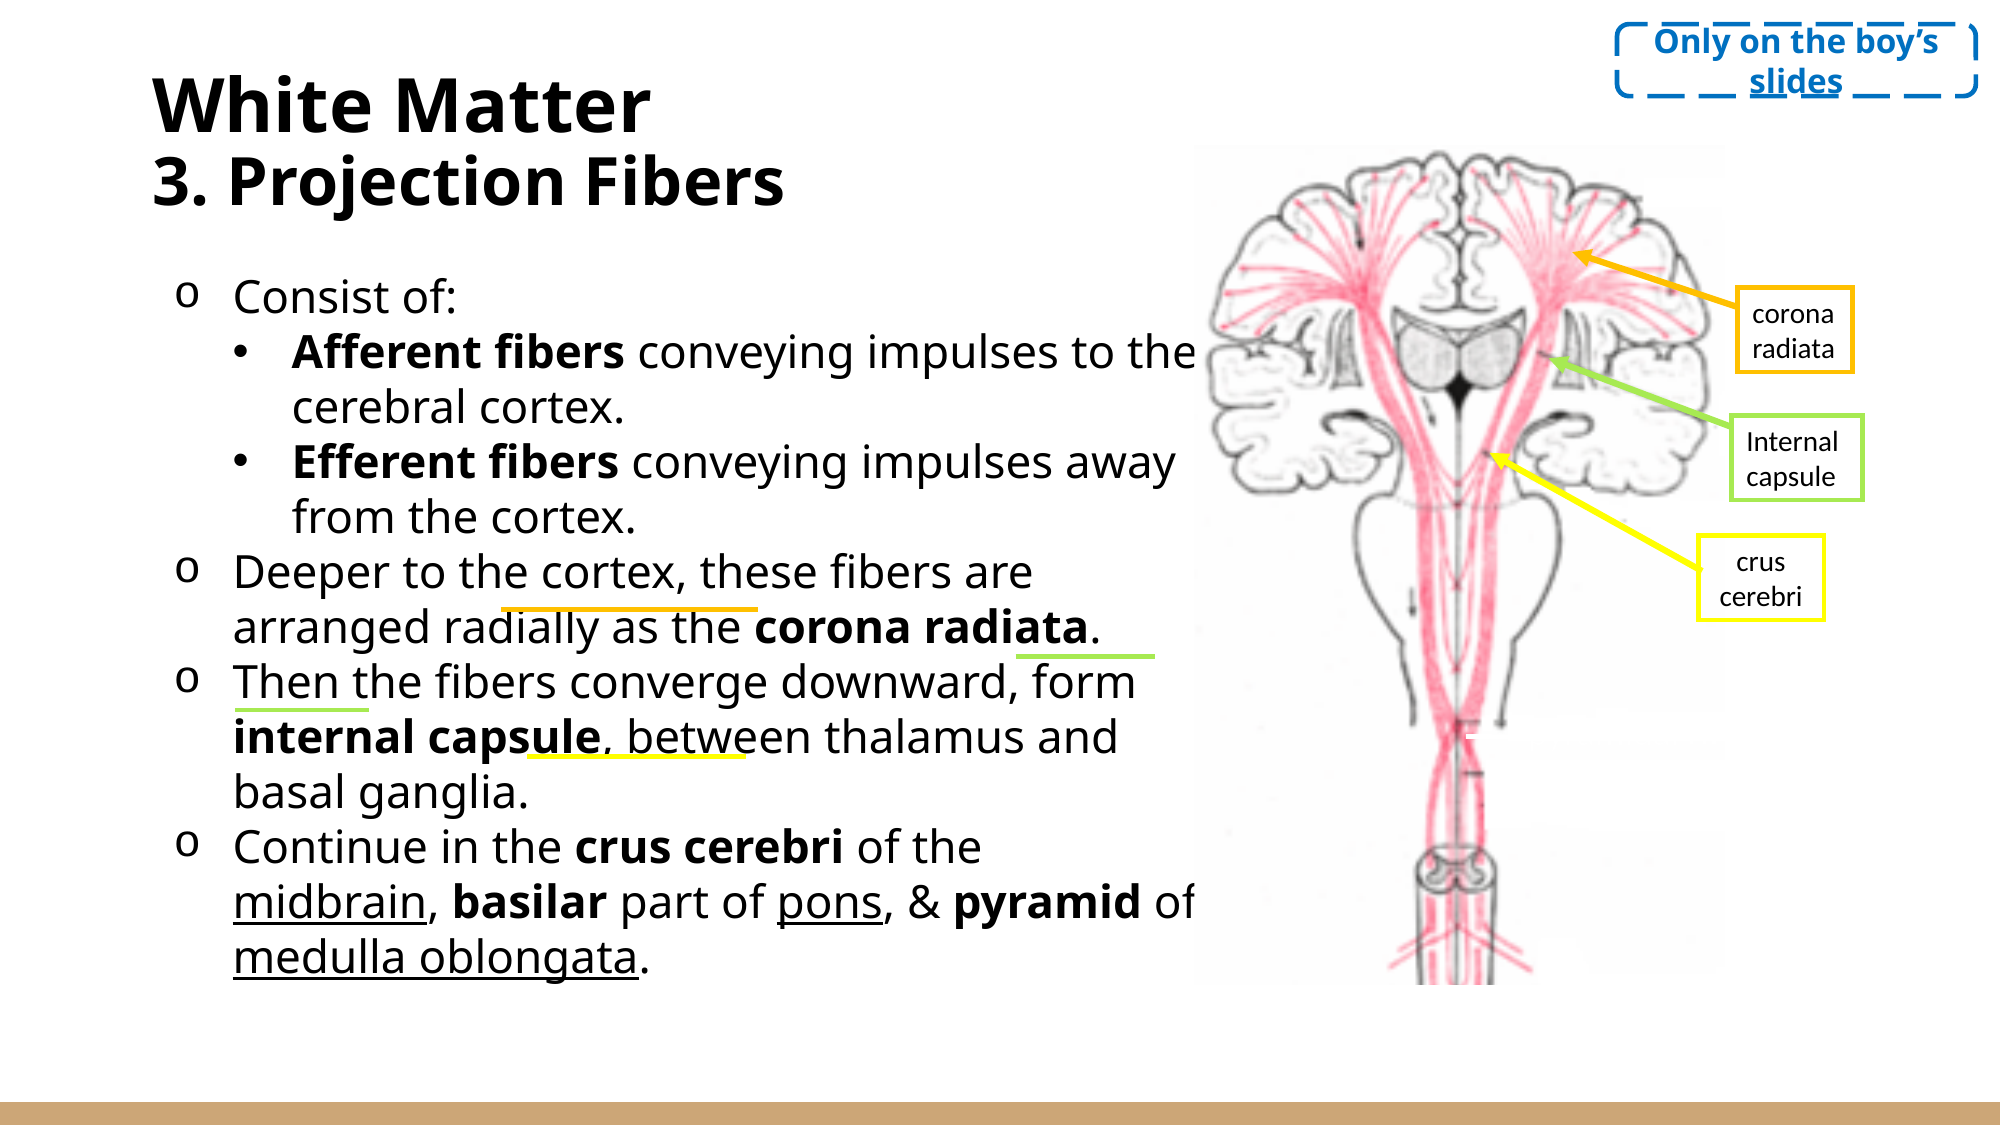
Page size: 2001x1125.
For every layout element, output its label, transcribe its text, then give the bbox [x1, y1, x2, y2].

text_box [1194, 145, 1863, 985]
text_box Only on the boy’s slides [1616, 23, 1977, 98]
list Consist of: Afferent fibers conveying impulses to the cerebral cortex. Efferent fibers conveying impulses away from the cortex. Deeper to the cortex, these fibers are arranged radially as the corona radiata. Then the fibers converge downward, form internal capsule, between thalamus and basal ganglia. Continue in the crus cerebri of the midbrain, basilar part of pons, & pyramid of medulla oblongata. [158, 260, 1194, 896]
text_box White Matter 3. Projection Fibers [137, 59, 1863, 241]
